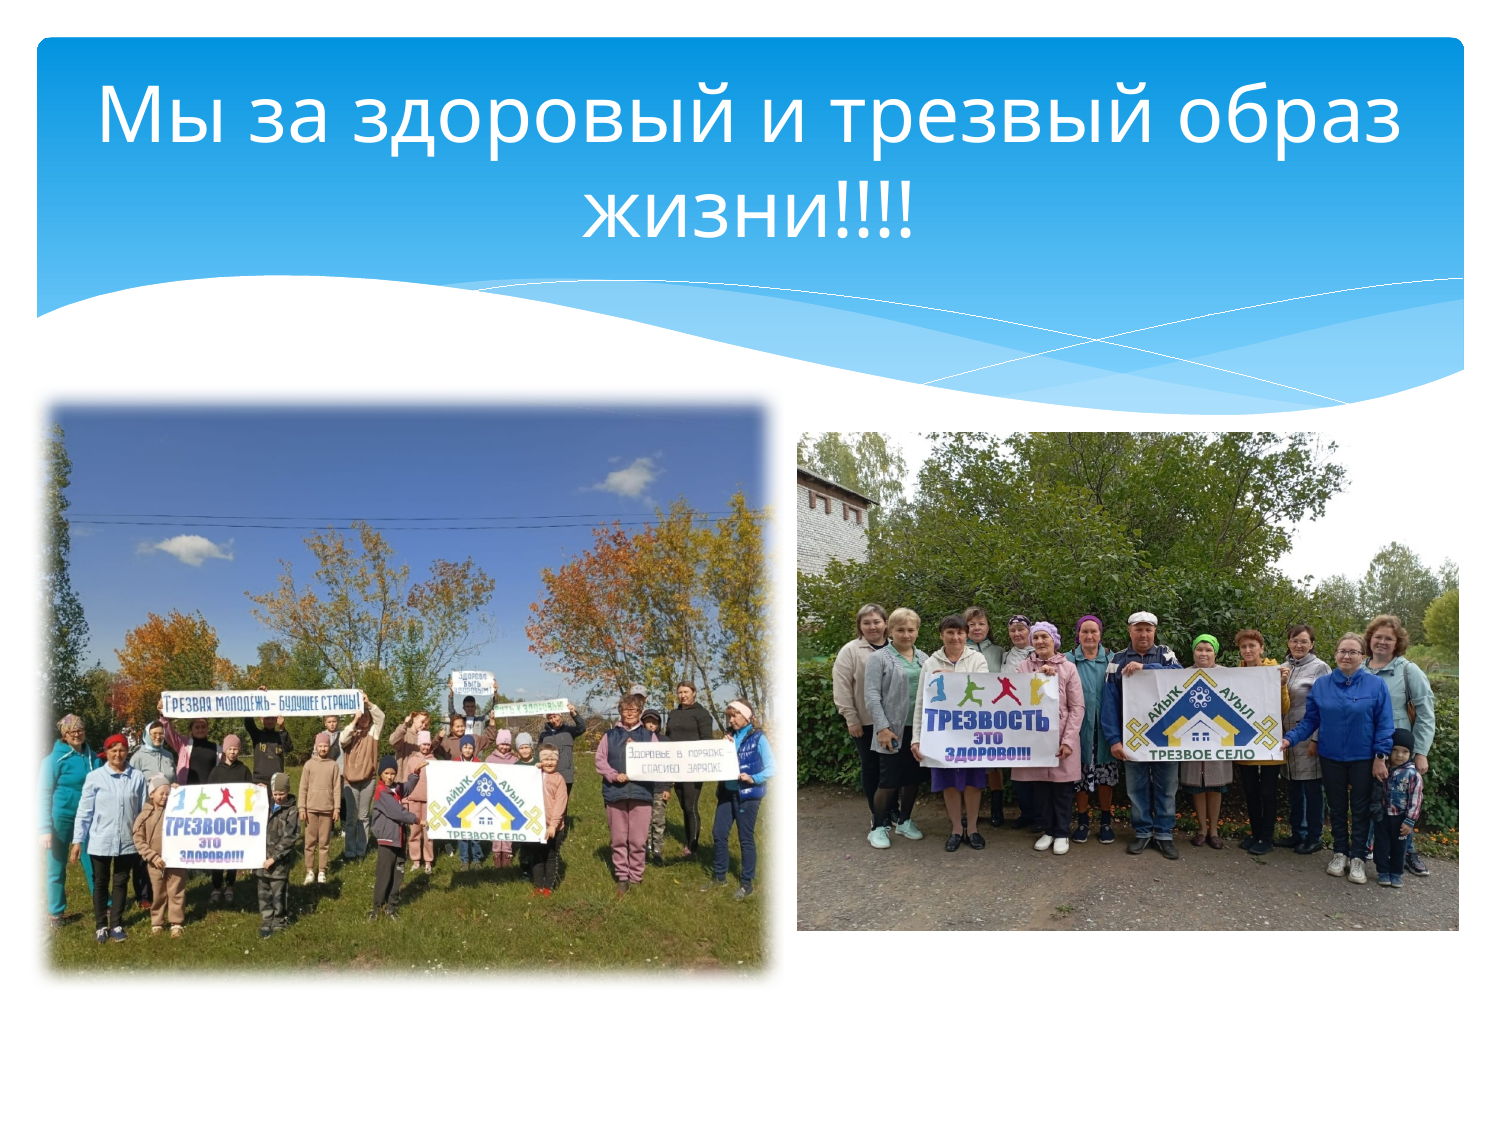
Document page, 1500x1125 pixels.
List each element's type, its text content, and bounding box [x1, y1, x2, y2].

title Мы за здоровый и трезвый образ жизни!!!! [74, 55, 1426, 262]
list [30, 385, 785, 992]
picture [796, 432, 1459, 931]
